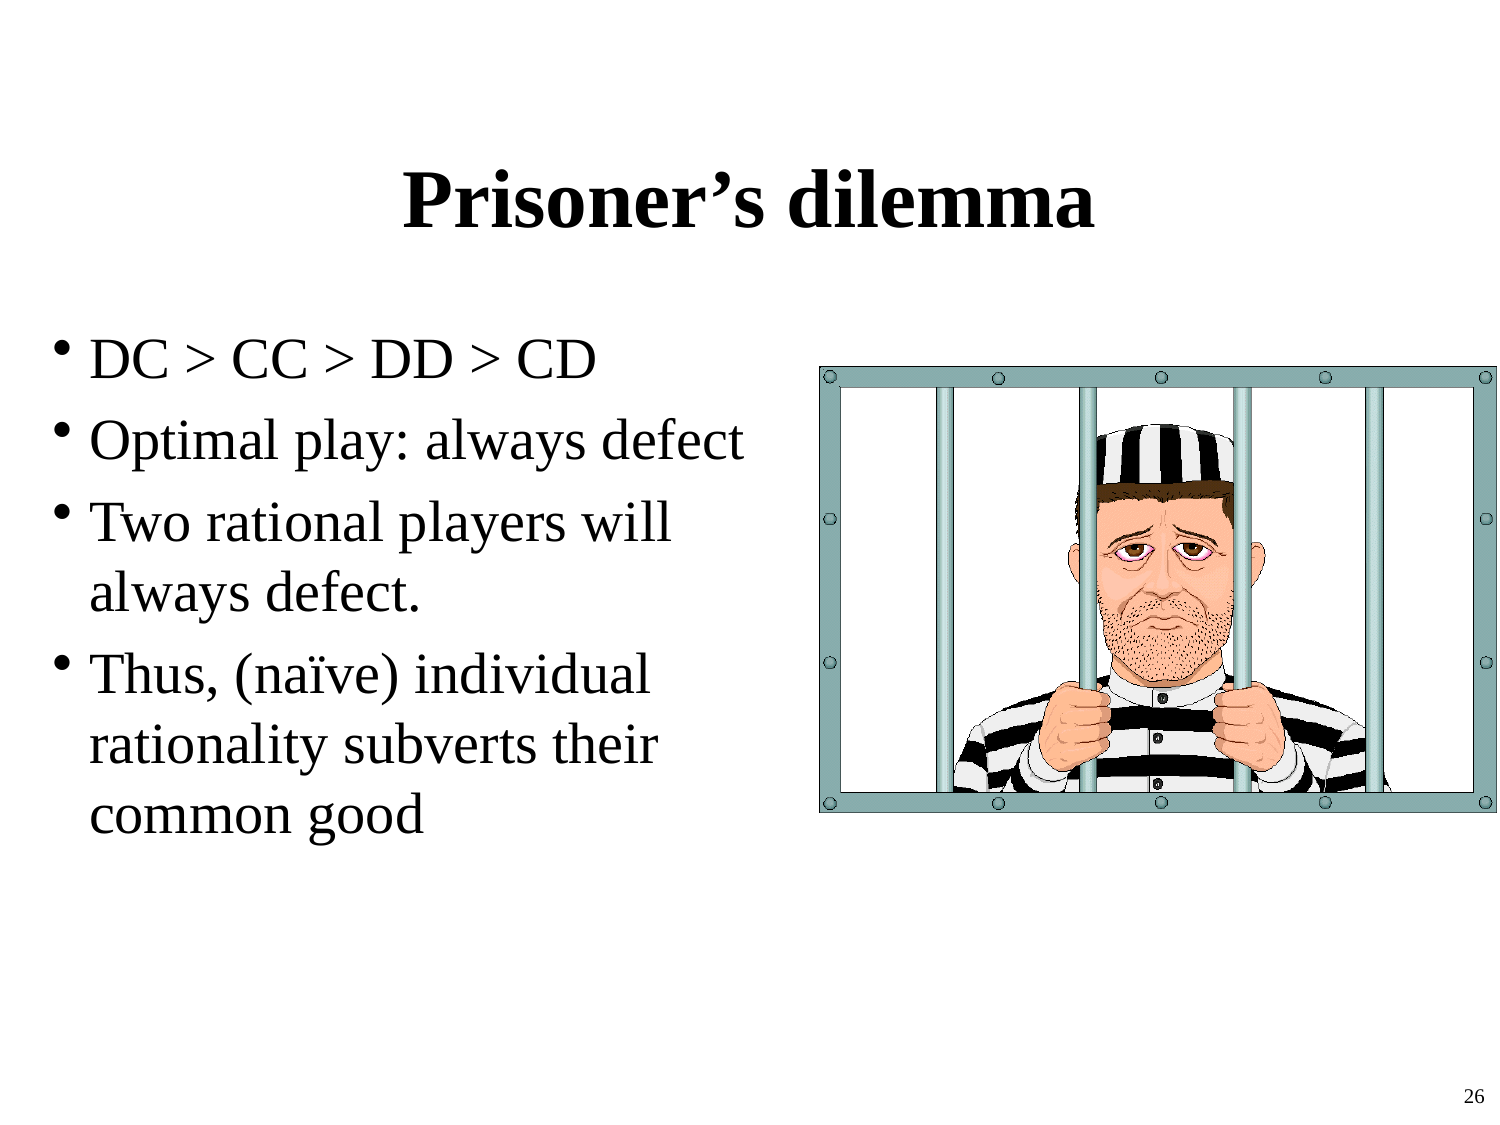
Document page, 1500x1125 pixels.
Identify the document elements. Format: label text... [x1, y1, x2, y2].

text_box DC > CC > DD > CD Optimal play: always defect Two rational players will always defect. Thus, (naïve) individual rationality subverts their common good [37, 312, 838, 1075]
slide_number 26 [1187, 1074, 1500, 1125]
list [815, 362, 1500, 817]
title Prisoner’s dilemma [112, 99, 1388, 288]
